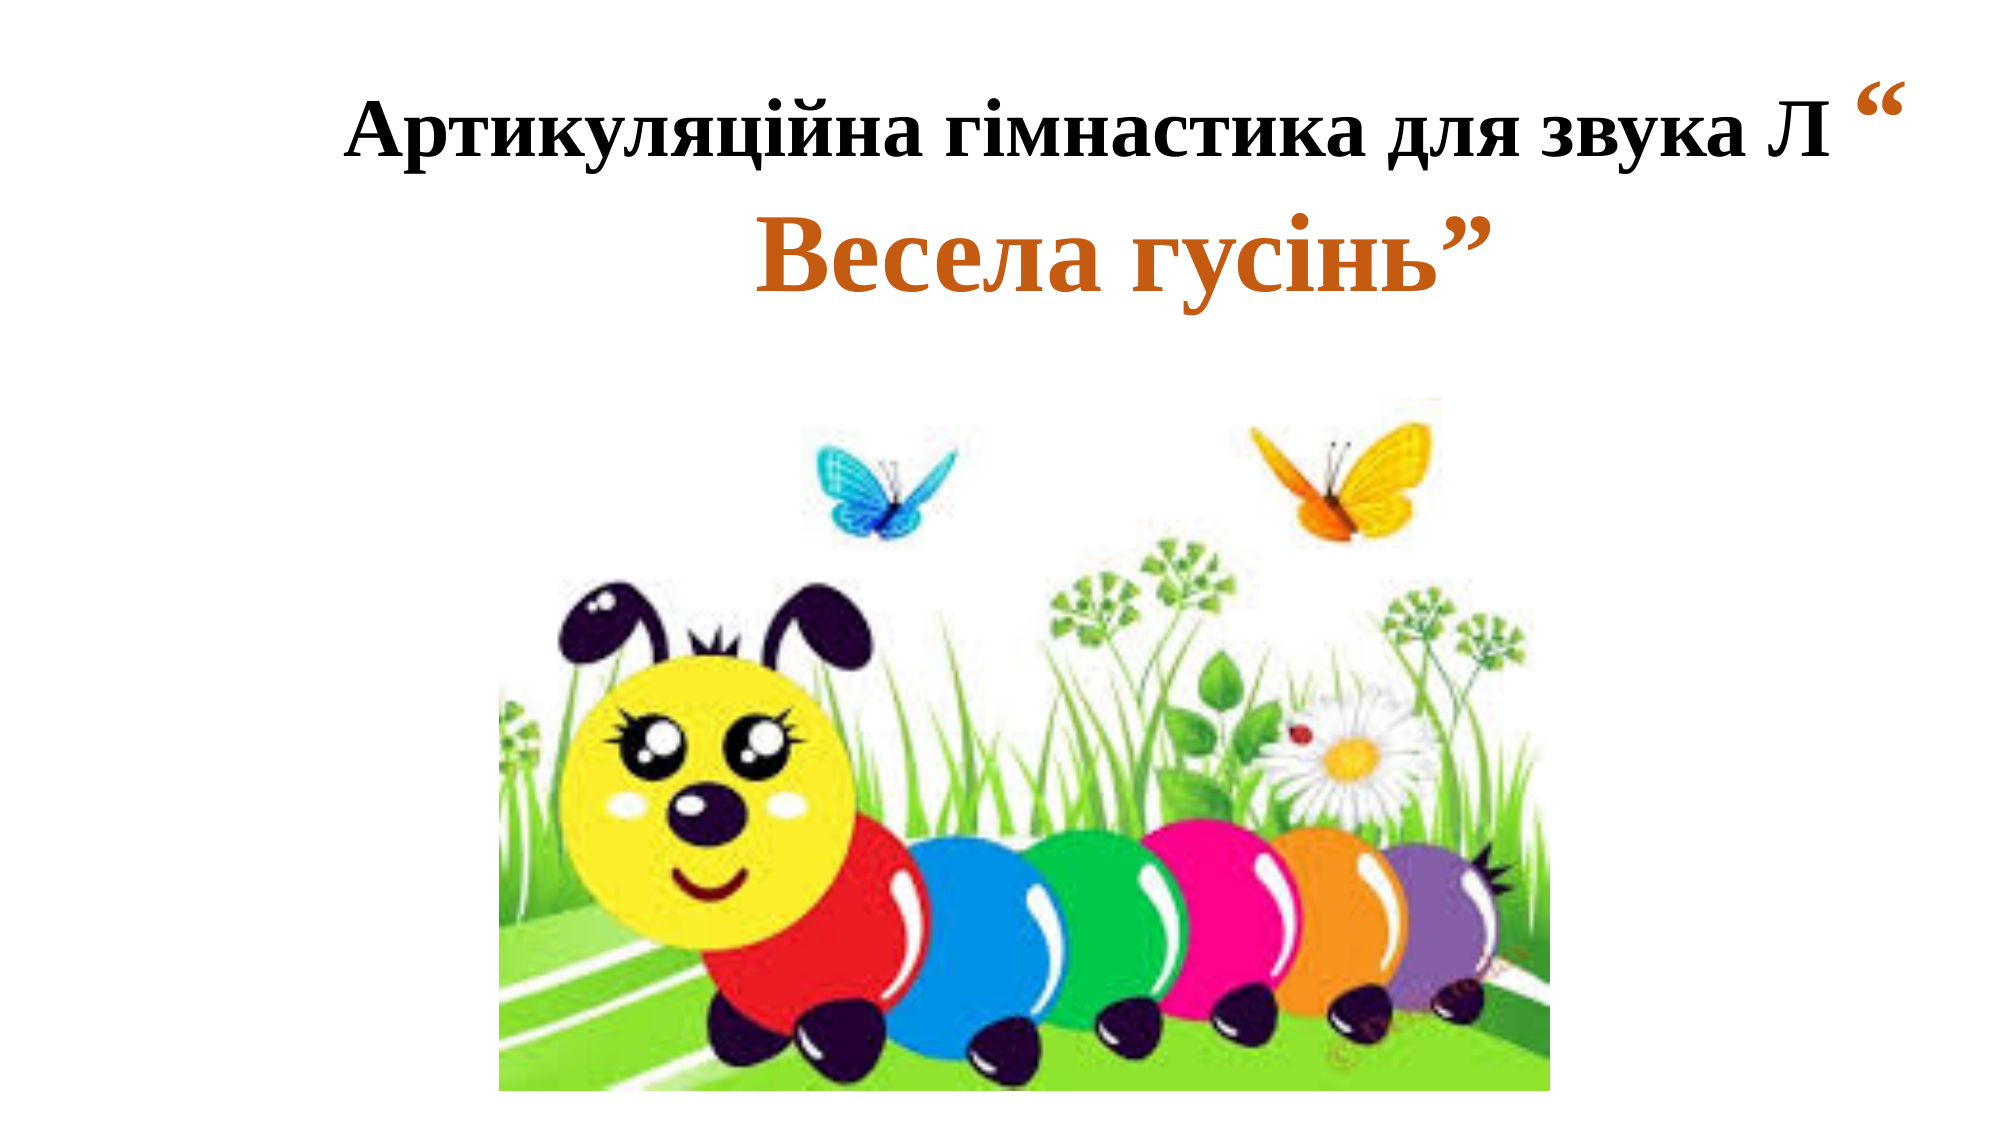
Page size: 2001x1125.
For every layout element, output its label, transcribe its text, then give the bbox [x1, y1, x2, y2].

text_box Артикуляційна гімнастика для звука Л “ Весела гусінь” [281, 36, 1971, 321]
picture [499, 398, 1550, 1091]
